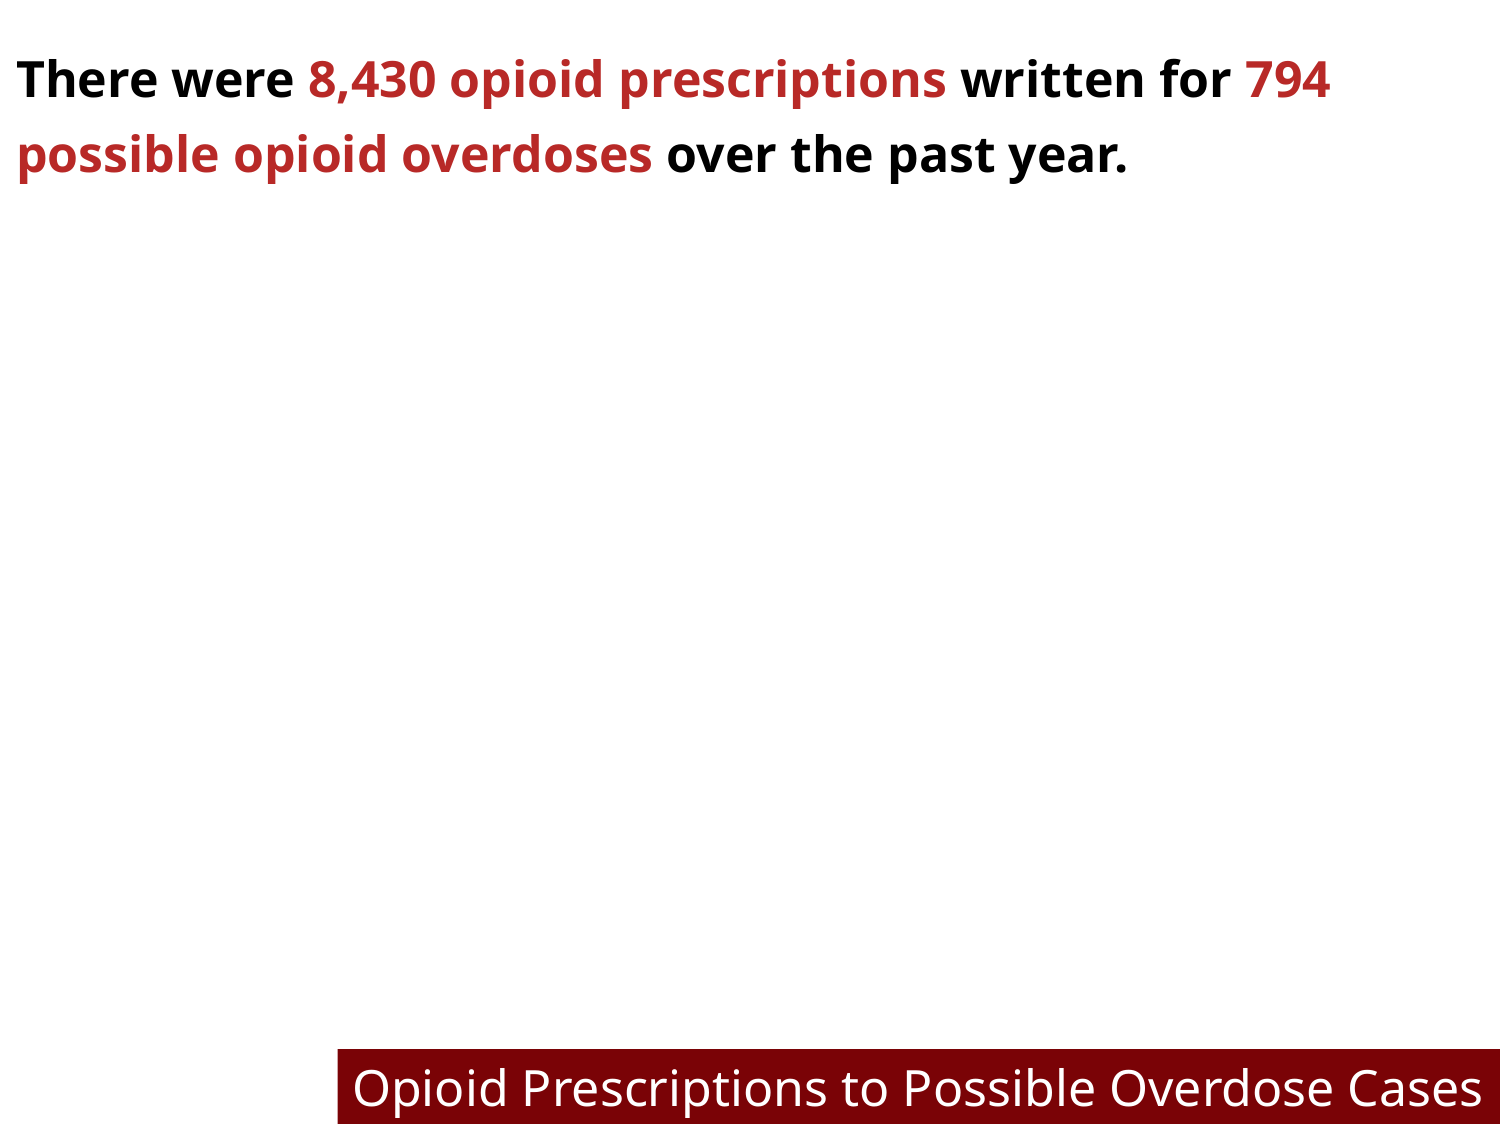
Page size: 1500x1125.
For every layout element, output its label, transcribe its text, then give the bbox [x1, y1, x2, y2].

text_box Opioid Prescriptions to Possible Overdose Cases [337, 1049, 1500, 1124]
text_box There were 8,430 opioid prescriptions written for 794 possible opioid overdoses over the past year. [1, 24, 1489, 190]
